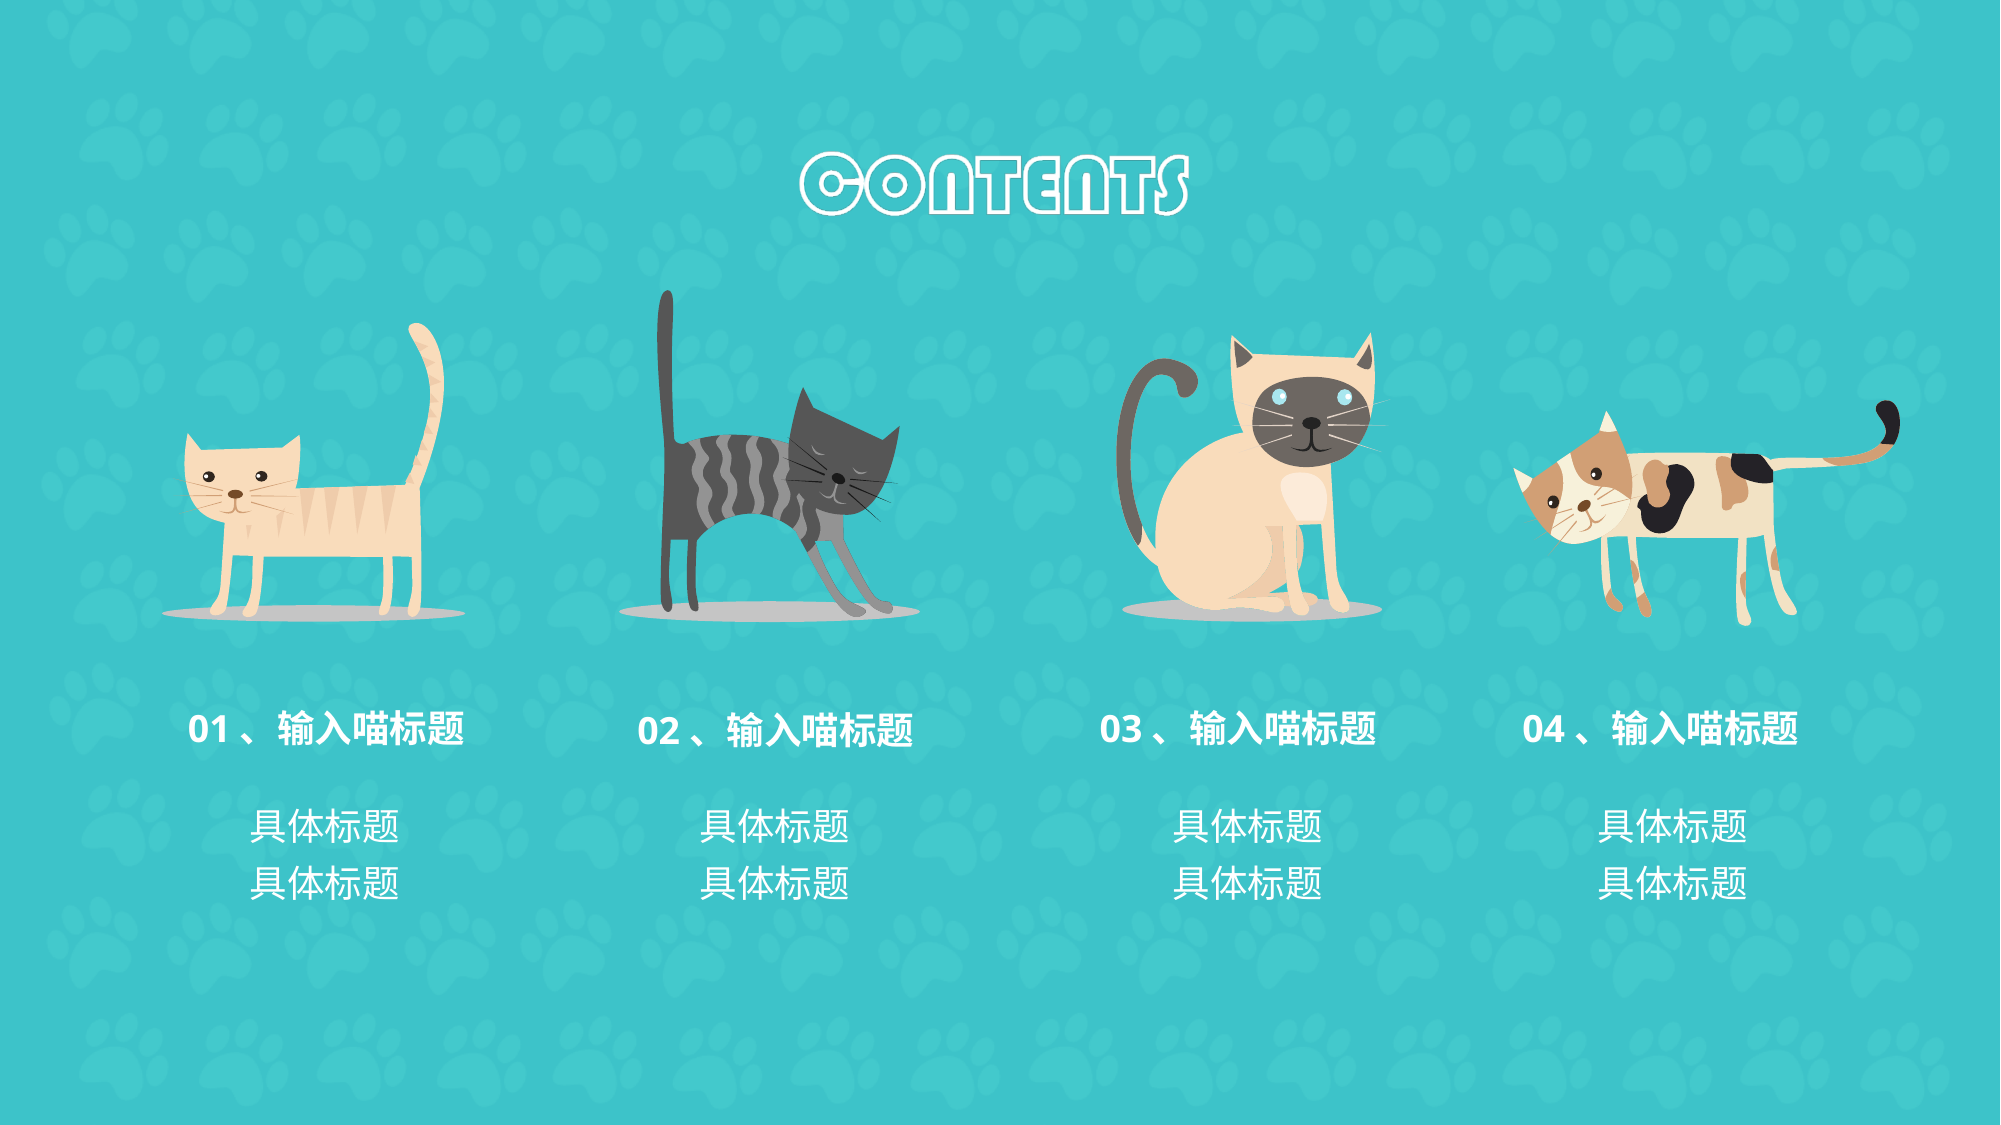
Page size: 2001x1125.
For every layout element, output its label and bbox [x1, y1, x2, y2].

text_box [619, 289, 920, 623]
text_box [1107, 332, 1392, 622]
picture [0, 0, 2000, 1125]
text_box [1513, 390, 1903, 629]
text_box [161, 318, 466, 622]
